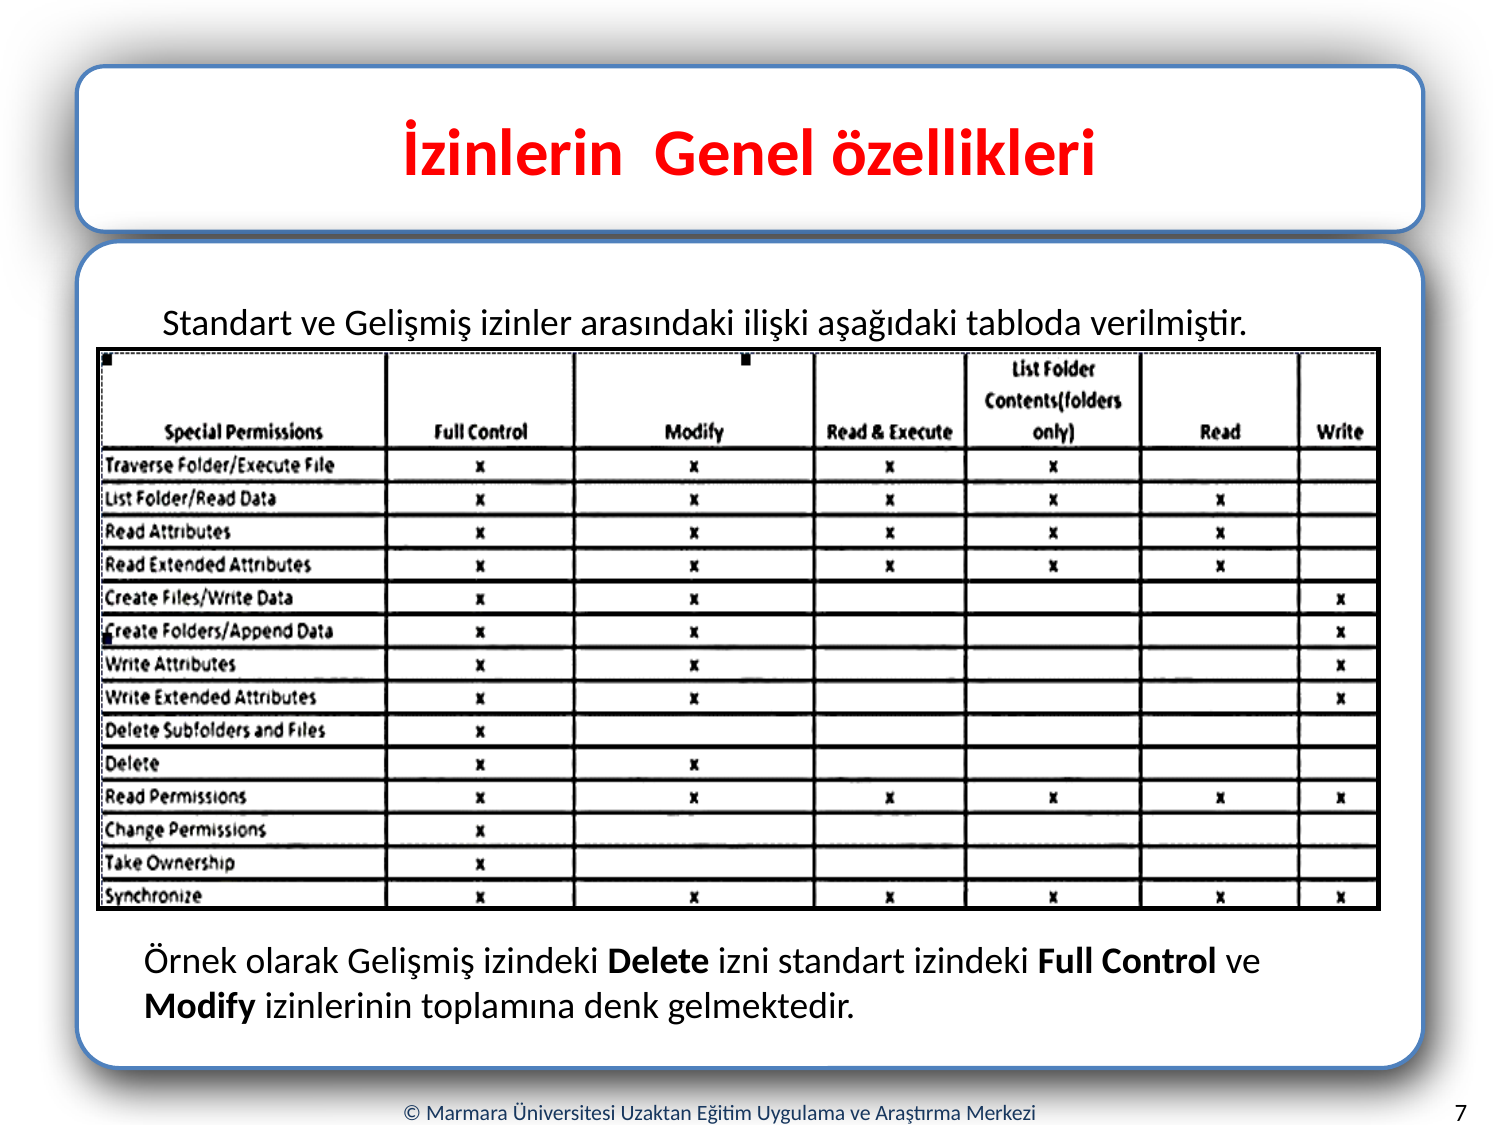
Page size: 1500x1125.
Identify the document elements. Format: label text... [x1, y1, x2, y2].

slide_number 7 [1132, 1081, 1483, 1125]
text_box İzinlerin Genel özellikleri [74, 64, 1426, 230]
text_box © Marmara Üniversitesi Uzaktan Eğitim Uygulama ve Araştırma Merkezi [276, 1082, 1164, 1125]
text_box [74, 239, 1426, 1071]
picture [100, 351, 1377, 907]
text_box Örnek olarak Gelişmiş izindeki Delete izni standart izindeki Full Control ve Modify izinlerinin toplamına denk gelmektedir. [129, 928, 1311, 1034]
text_box Standart ve Gelişmiş izinler arasındaki ilişki aşağıdaki tabloda verilmiştir. [147, 290, 1329, 349]
